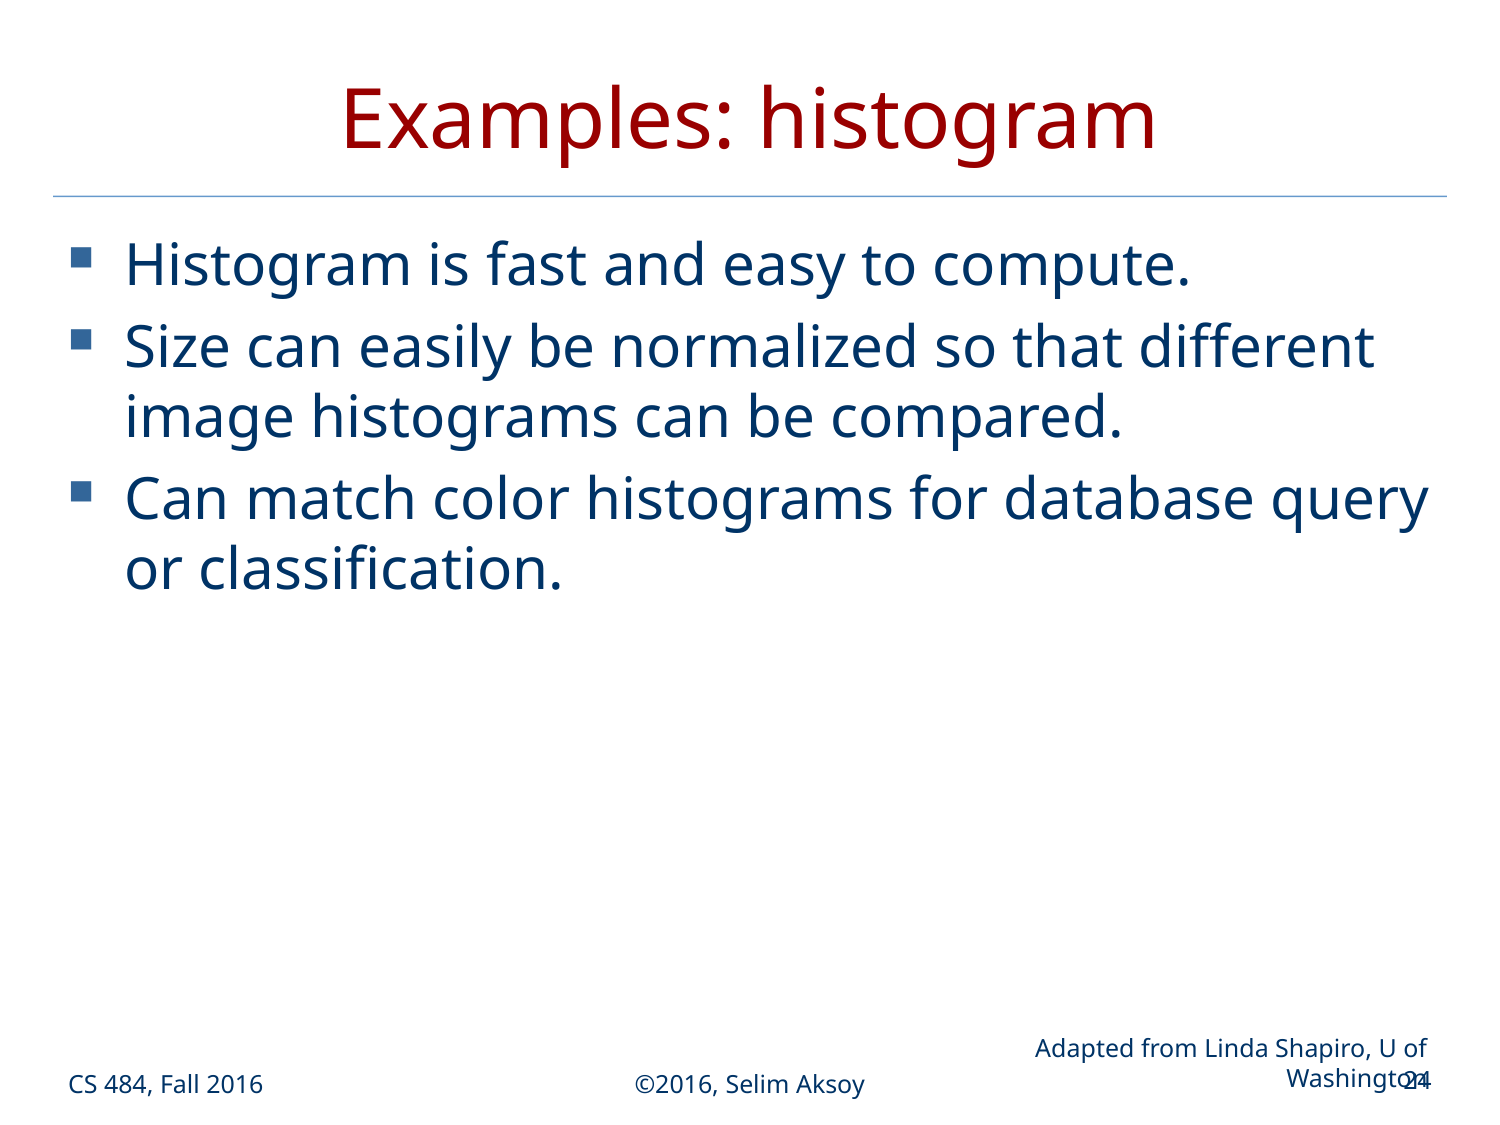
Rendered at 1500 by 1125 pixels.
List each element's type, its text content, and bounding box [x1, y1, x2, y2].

list Histogram is fast and easy to compute. Size can easily be normalized so that different image histograms can be compared. Can match color histograms for database query or classification. [53, 220, 1447, 1035]
slide_number 24 [1134, 1052, 1448, 1107]
slide_number CS 484, Fall 2016 [52, 1052, 366, 1107]
footer ©2016, Selim Aksoy [511, 1052, 988, 1107]
title Examples: histogram [53, 31, 1447, 173]
text_box Adapted from Linda Shapiro, U of Washington [879, 1025, 1443, 1100]
